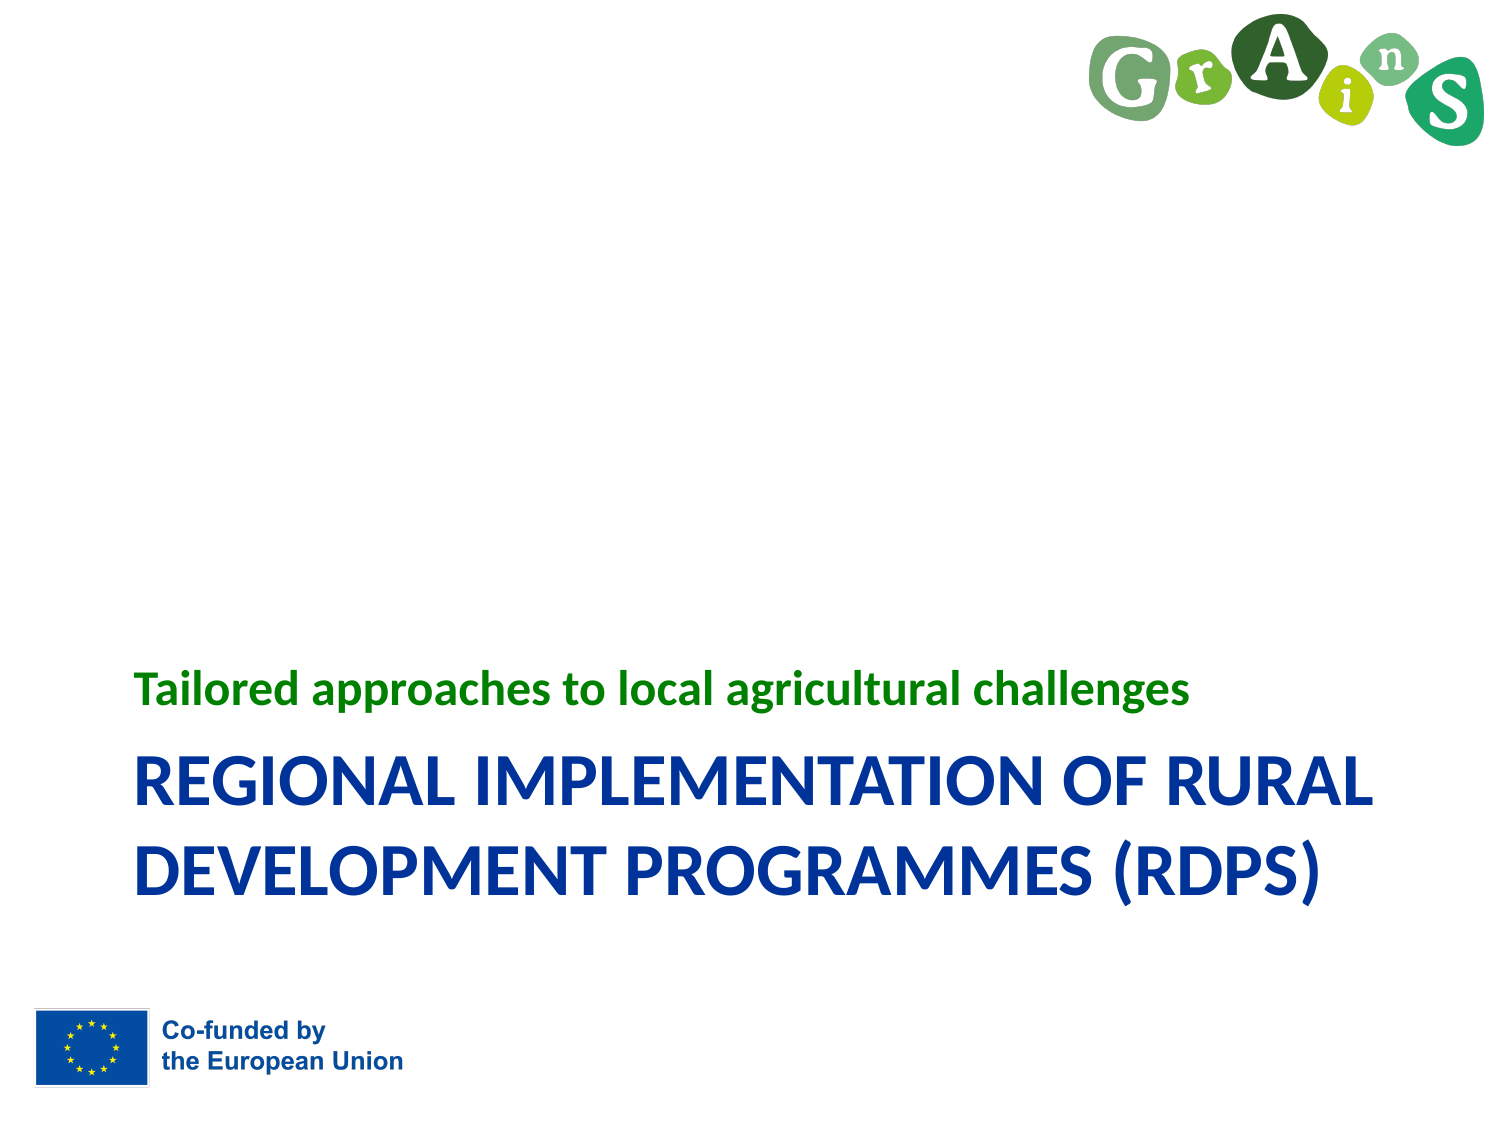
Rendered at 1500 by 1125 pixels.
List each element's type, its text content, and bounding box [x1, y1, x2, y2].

picture [1089, 14, 1484, 146]
title REGIONAL IMPLEMENTATION OF RURAL DEVELOPMENT PROGRAMMES (RDPS) [118, 723, 1394, 947]
list Tailored approaches to local agricultural challenges [118, 476, 1394, 723]
picture [31, 1006, 431, 1090]
